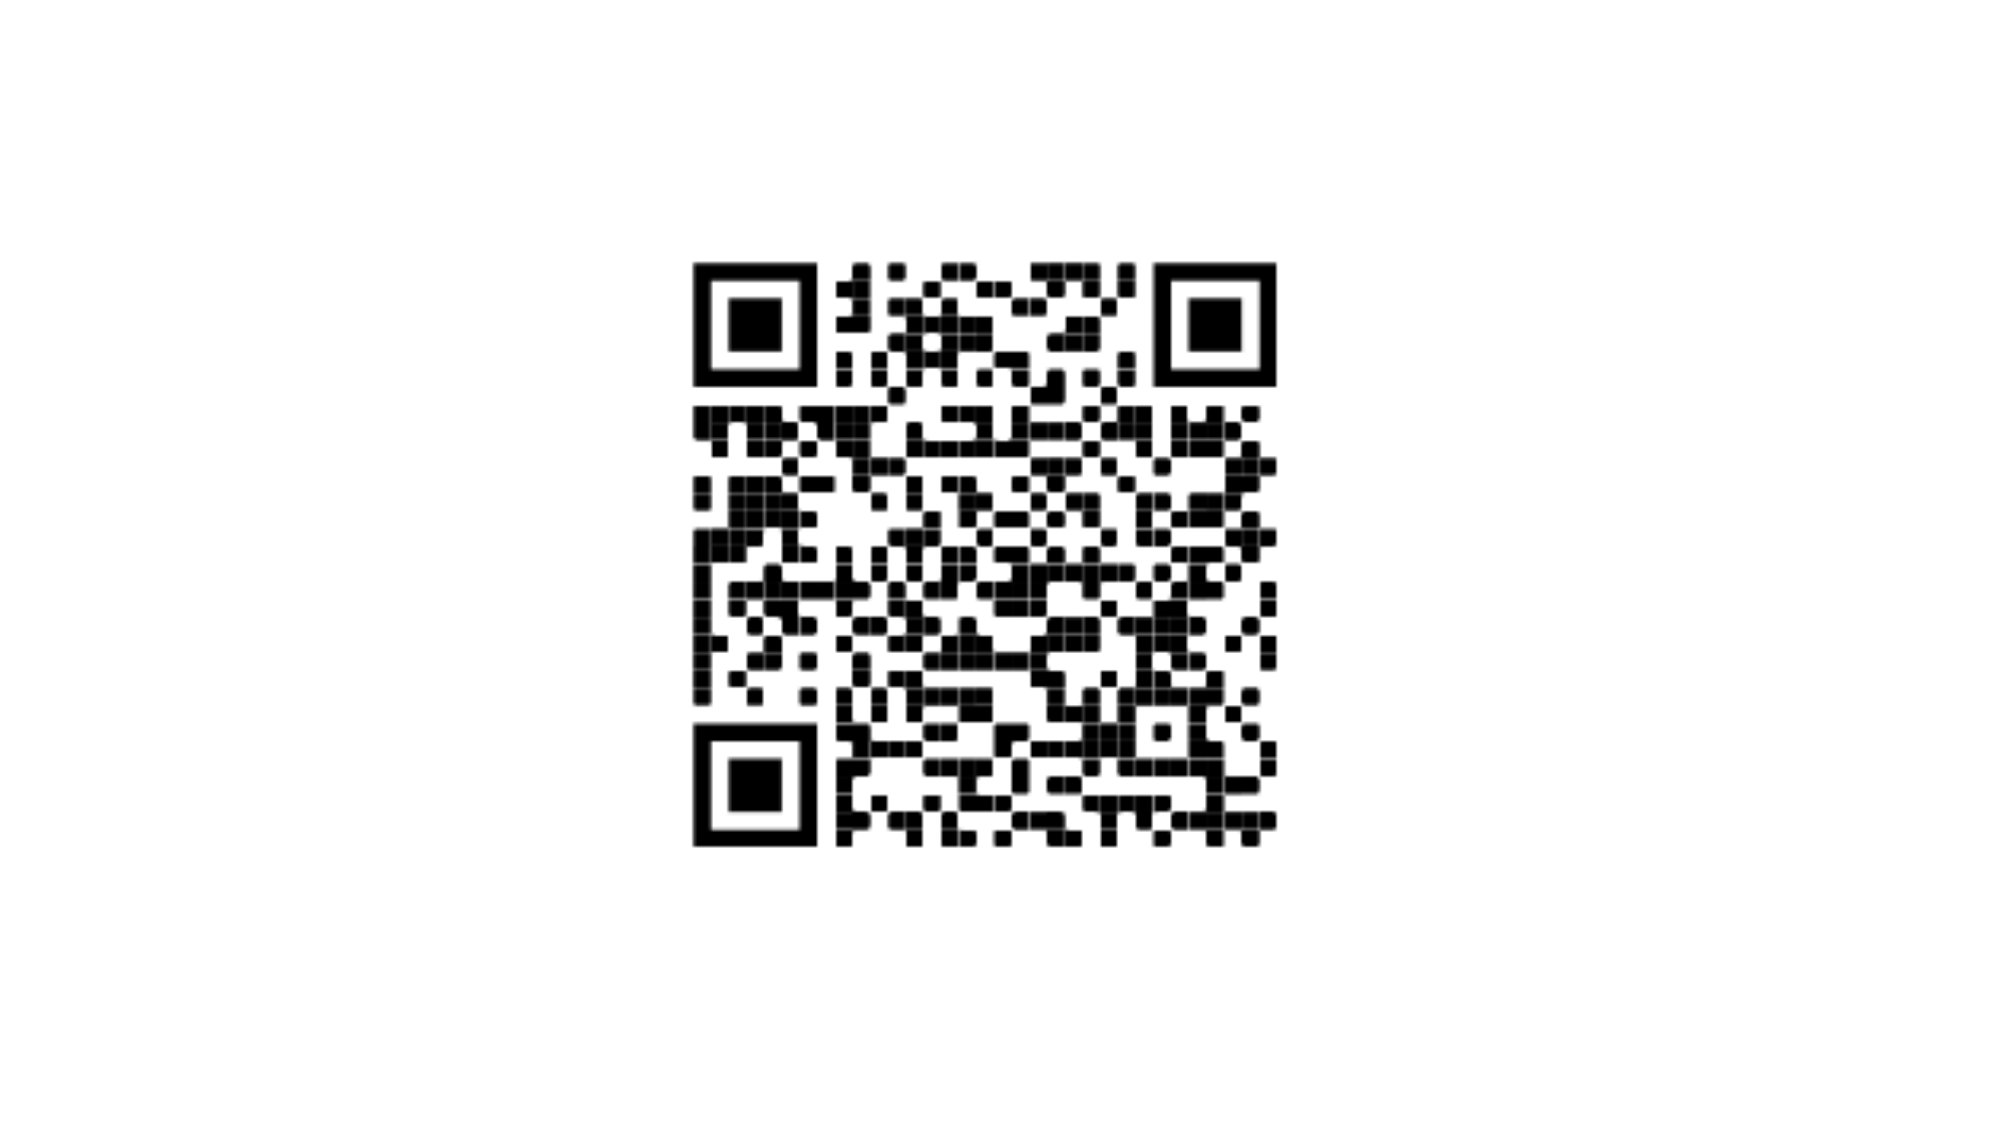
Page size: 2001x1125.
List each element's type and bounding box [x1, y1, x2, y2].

picture [595, 222, 1405, 902]
